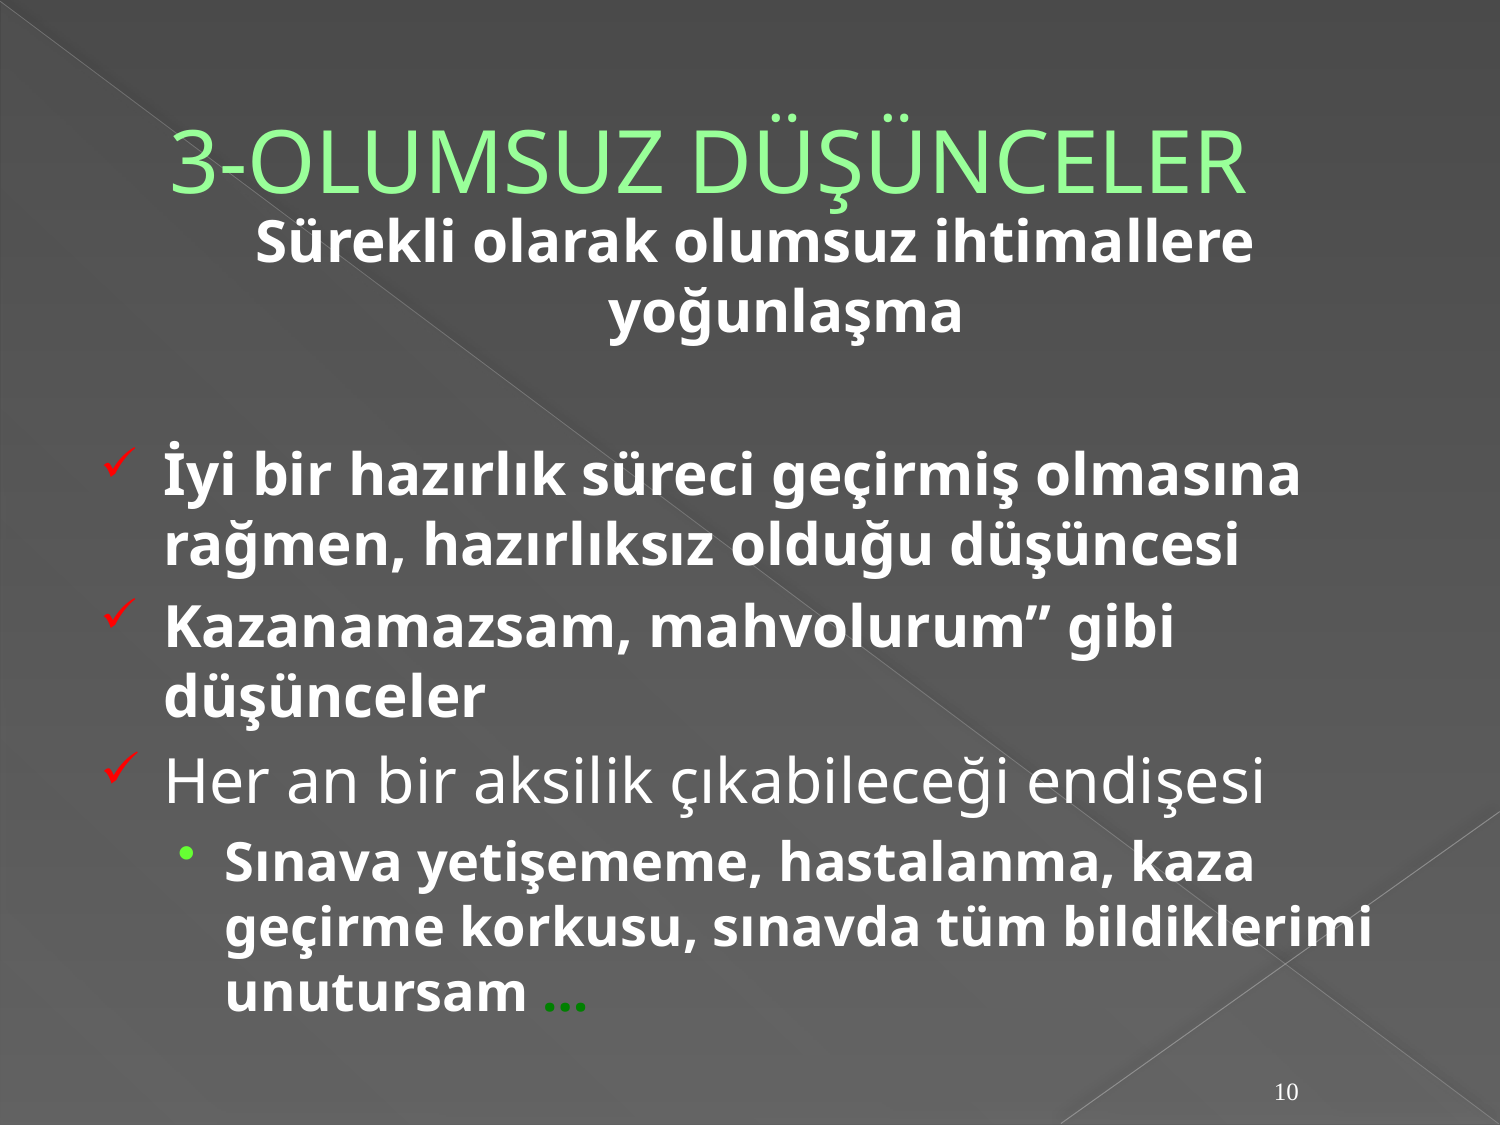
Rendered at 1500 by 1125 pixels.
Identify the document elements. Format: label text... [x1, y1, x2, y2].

list Sürekli olarak olumsuz ihtimallere yoğunlaşma İyi bir hazırlık süreci geçirmiş olmasına rağmen, hazırlıksız olduğu düşüncesi Kazanamazsam, mahvolurum” gibi düşünceler Her an bir aksilik çıkabileceği endişesi Sınava yetişememe, hastalanma, kaza geçirme korkusu, sınavda tüm bildiklerimi unutursam … [75, 196, 1425, 1005]
title 3-OLUMSUZ DÜŞÜNCELER [75, 43, 1425, 196]
slide_number 10 [1245, 1063, 1328, 1113]
